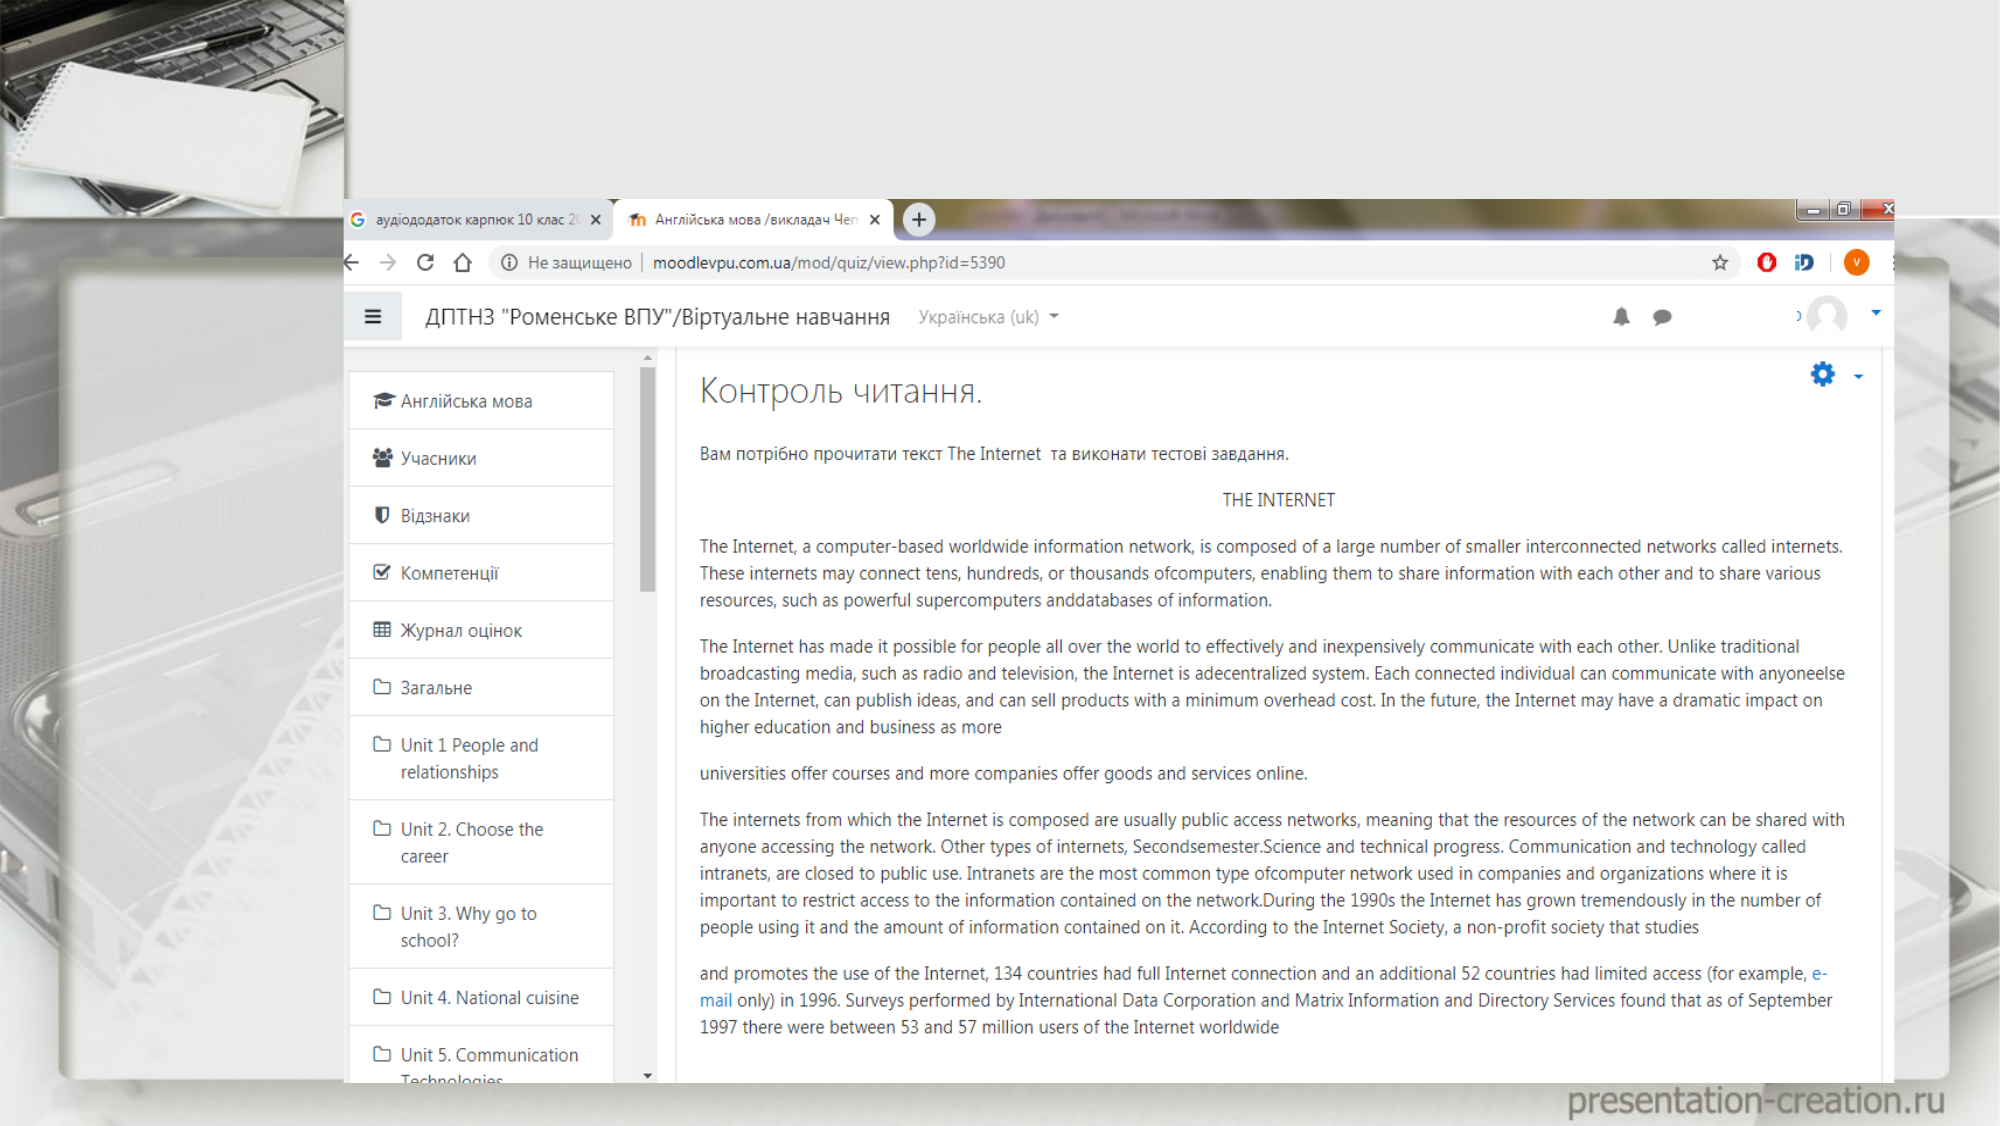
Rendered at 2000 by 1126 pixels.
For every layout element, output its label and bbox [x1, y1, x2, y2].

list [343, 199, 1895, 1083]
picture [0, 0, 2000, 1126]
